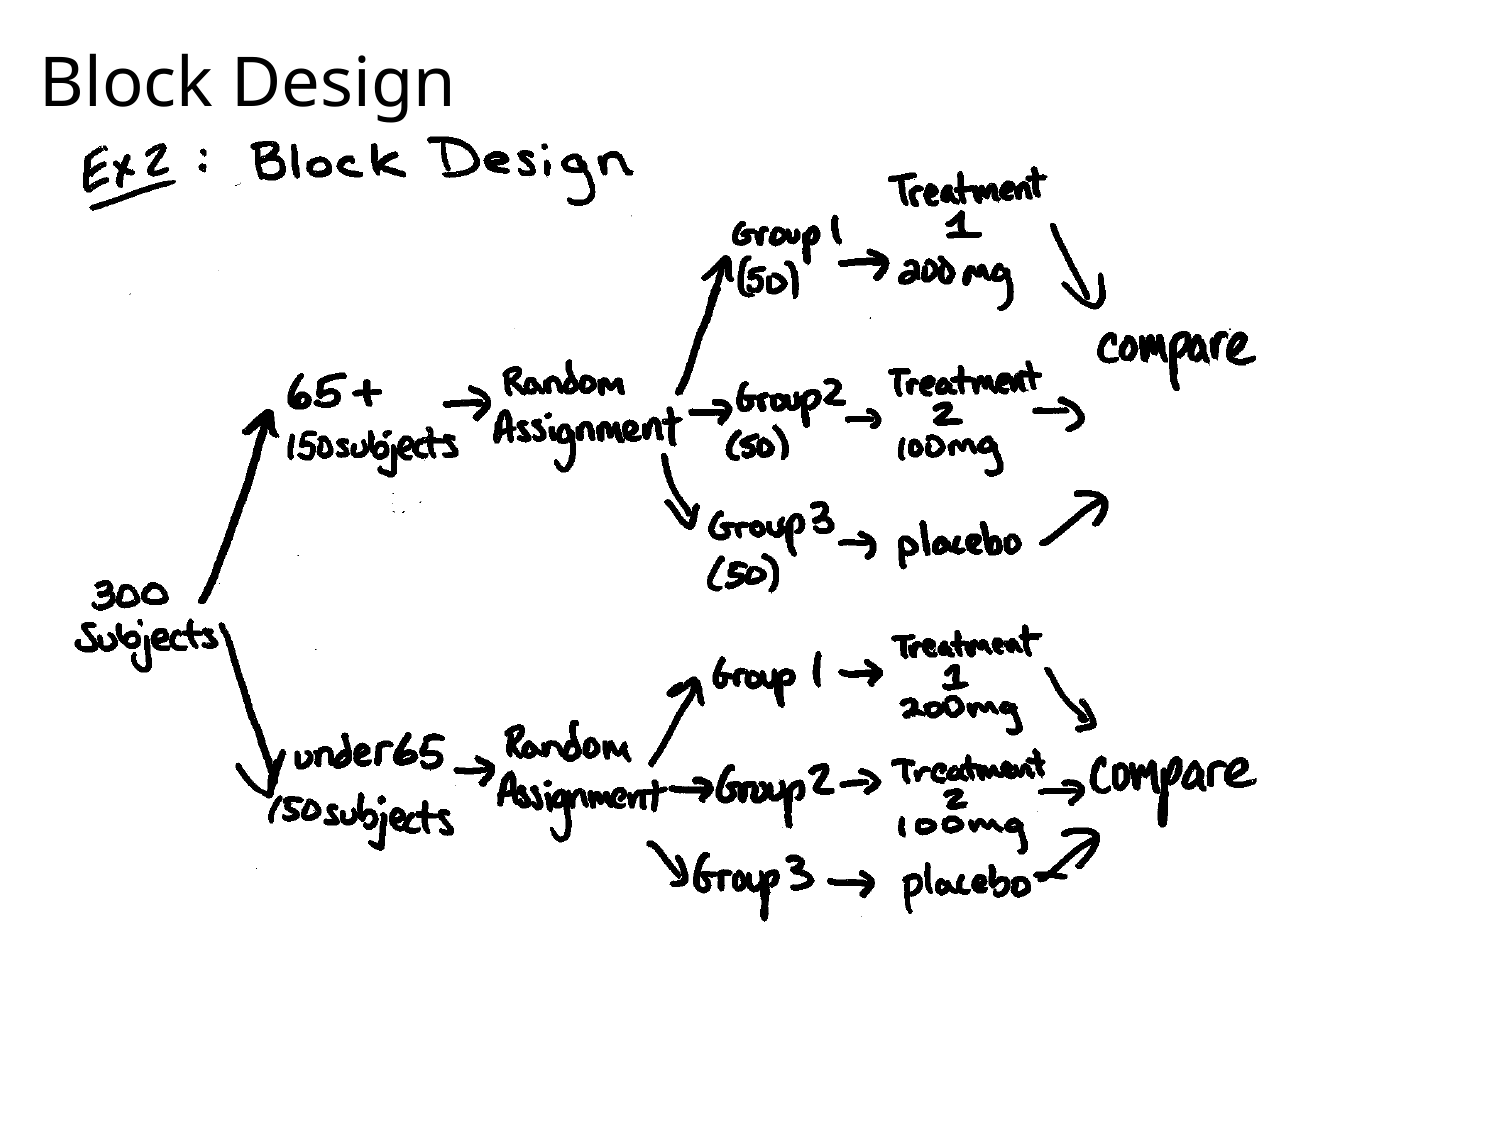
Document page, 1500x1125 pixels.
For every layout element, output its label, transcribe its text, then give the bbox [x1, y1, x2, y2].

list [62, 124, 1257, 923]
title Block Design [24, 0, 1319, 193]
